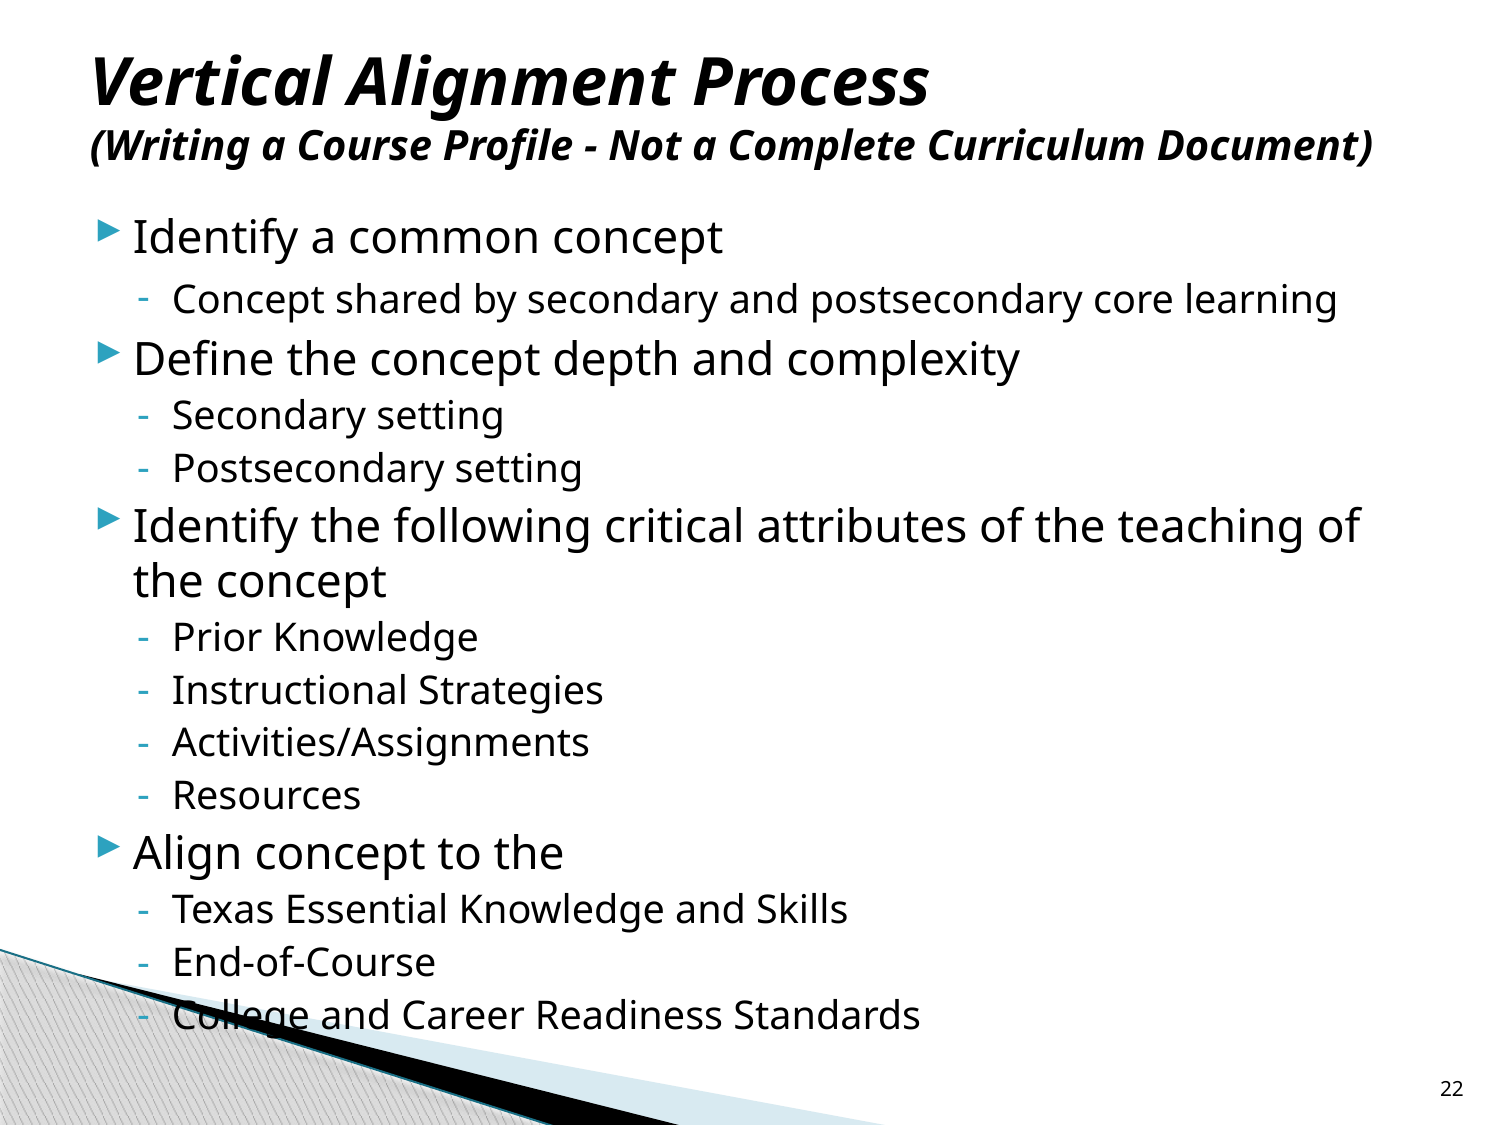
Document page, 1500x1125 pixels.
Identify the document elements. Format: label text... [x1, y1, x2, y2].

list Identify a common concept Concept shared by secondary and postsecondary core learning Define the concept depth and complexity Secondary setting Postsecondary setting Identify the following critical attributes of the teaching of the concept Prior Knowledge Instructional Strategies Activities/Assignments Resources Align concept to the Texas Essential Knowledge and Skills End-of-Course College and Career Readiness Standards [62, 200, 1450, 1050]
title Vertical Alignment Process (Writing a Course Profile - Not a Complete Curriculum Document) [75, 45, 1463, 213]
slide_number 22 [1418, 1051, 1479, 1112]
